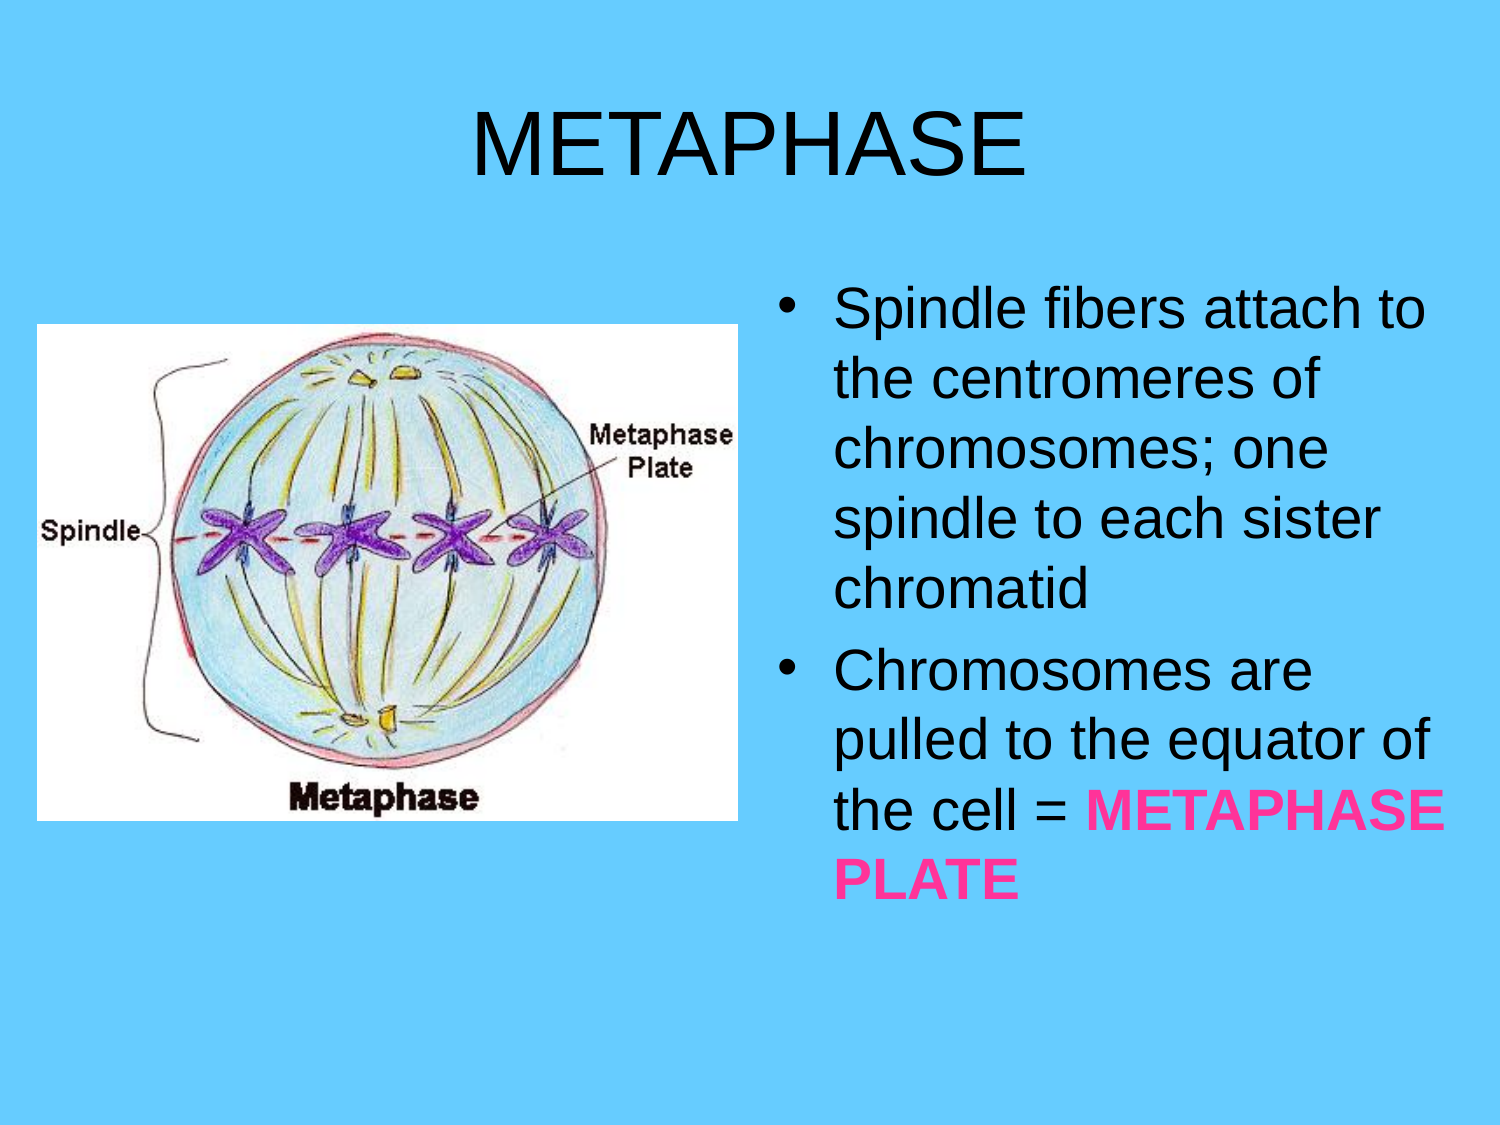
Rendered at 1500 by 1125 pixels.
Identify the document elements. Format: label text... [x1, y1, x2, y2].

title METAPHASE [75, 45, 1425, 233]
list Spindle fibers attach to the centromeres of chromosomes; one spindle to each sister chromatid Chromosomes are pulled to the equator of the cell = METAPHASE PLATE [762, 262, 1500, 1005]
picture [37, 324, 738, 821]
